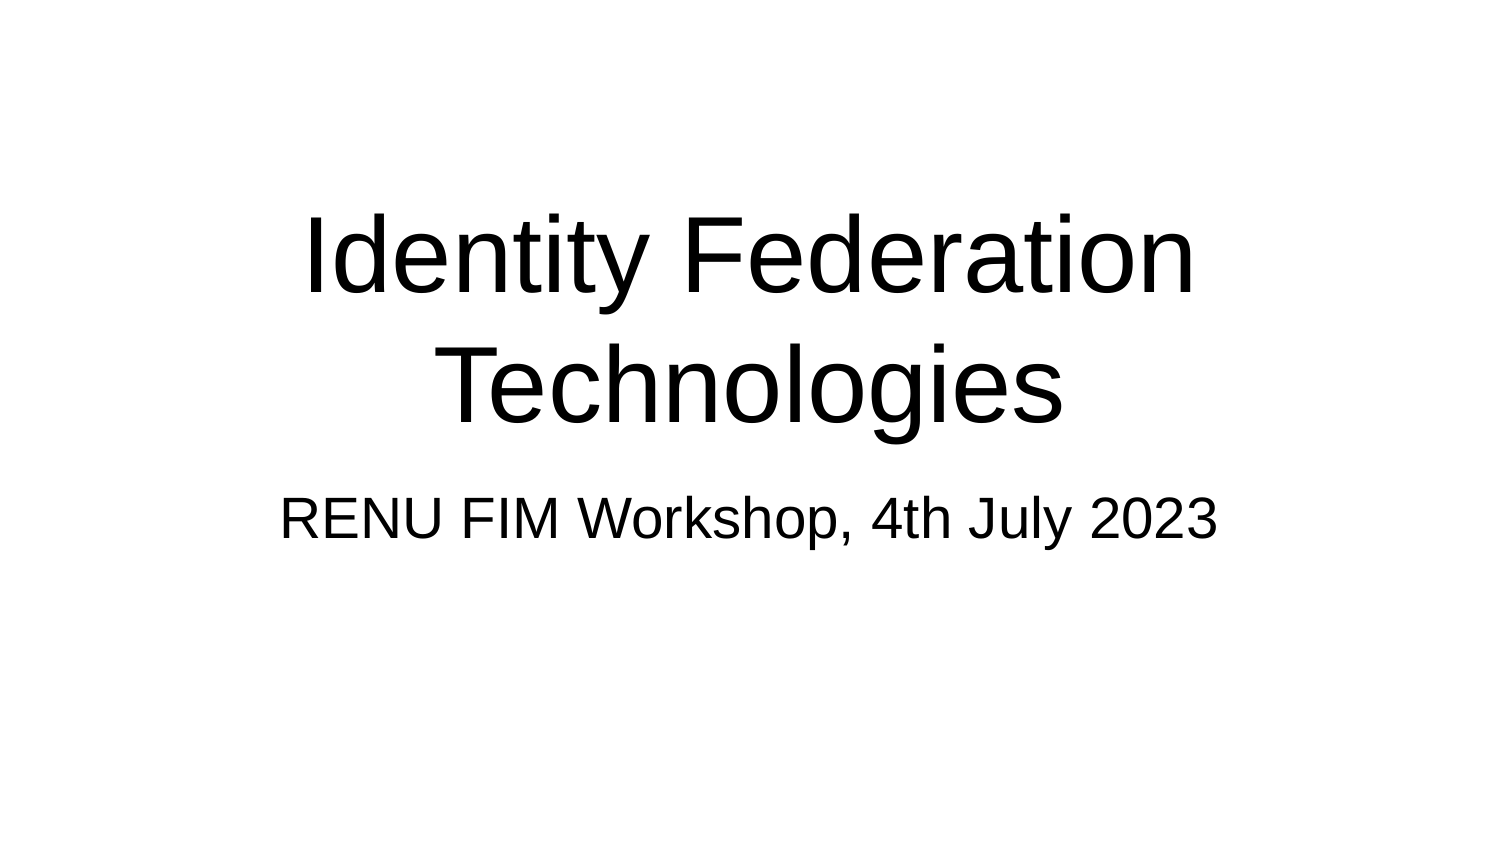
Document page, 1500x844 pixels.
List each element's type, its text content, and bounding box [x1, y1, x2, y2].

title Identity Federation Technologies [51, 122, 1449, 459]
subtitle RENU FIM Workshop, 4th July 2023 [51, 464, 1449, 595]
